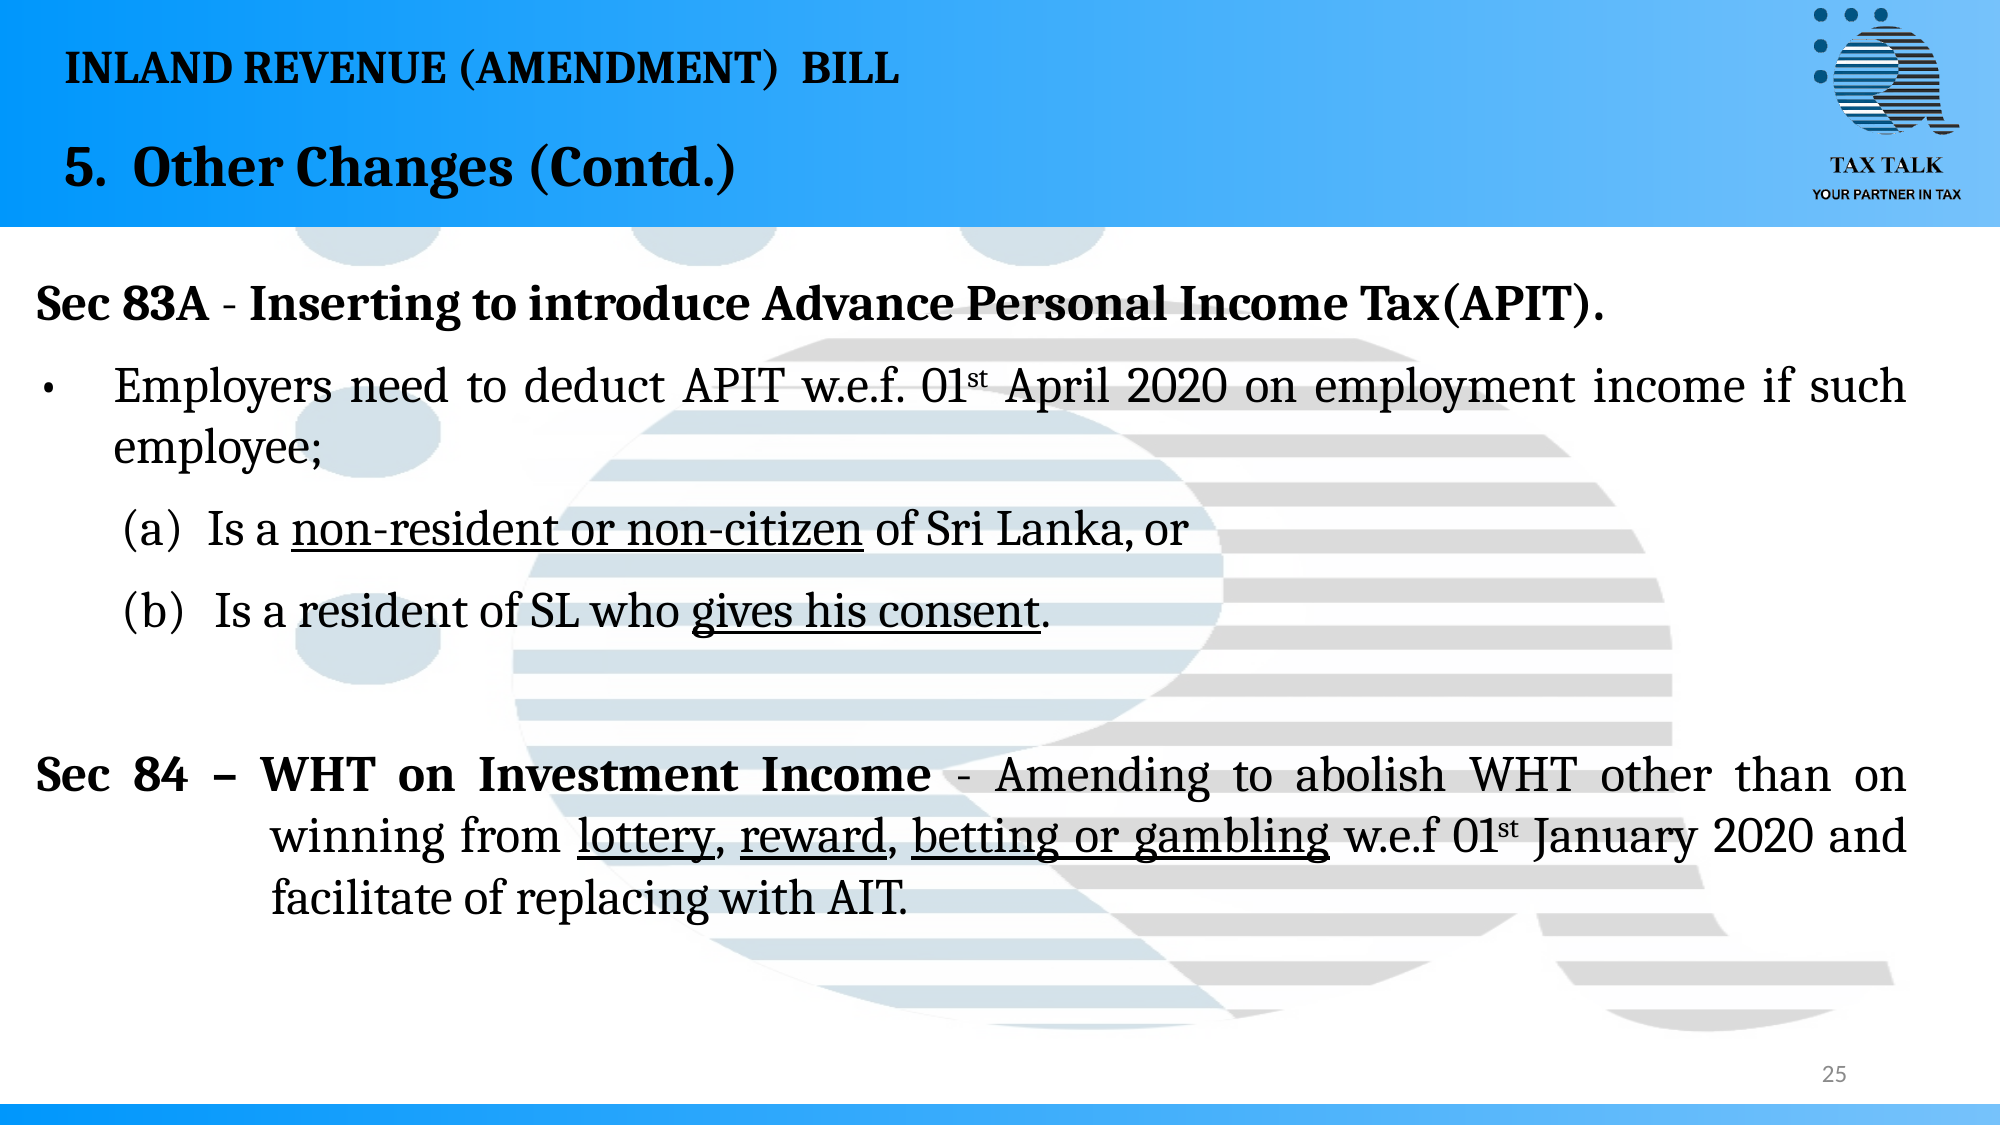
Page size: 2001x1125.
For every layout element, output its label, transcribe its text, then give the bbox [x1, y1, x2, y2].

subtitle Sec 83A - Inserting to introduce Advance Personal Income Tax(APIT). • Employers need to deduct APIT w.e.f. 01st April 2020 on employment income if such employee; (a) Is a non-resident or non-citizen of Sri Lanka, or Is a resident of SL who gives his consent. Sec 84 – WHT on Investment Income - Amending to abolish WHT other than on winning from lottery, reward, betting or gambling w.e.f 01st January 2020 and facilitate of replacing with AIT. [22, 261, 1924, 1103]
text_box [0, 1103, 2000, 1125]
text_box [0, 0, 1747, 227]
slide_number 25 [1412, 1042, 1863, 1103]
picture [1747, 0, 2000, 247]
title INLAND REVENUE (AMENDMENT) BILL 5. Other Changes (Contd.) [49, 8, 1747, 199]
